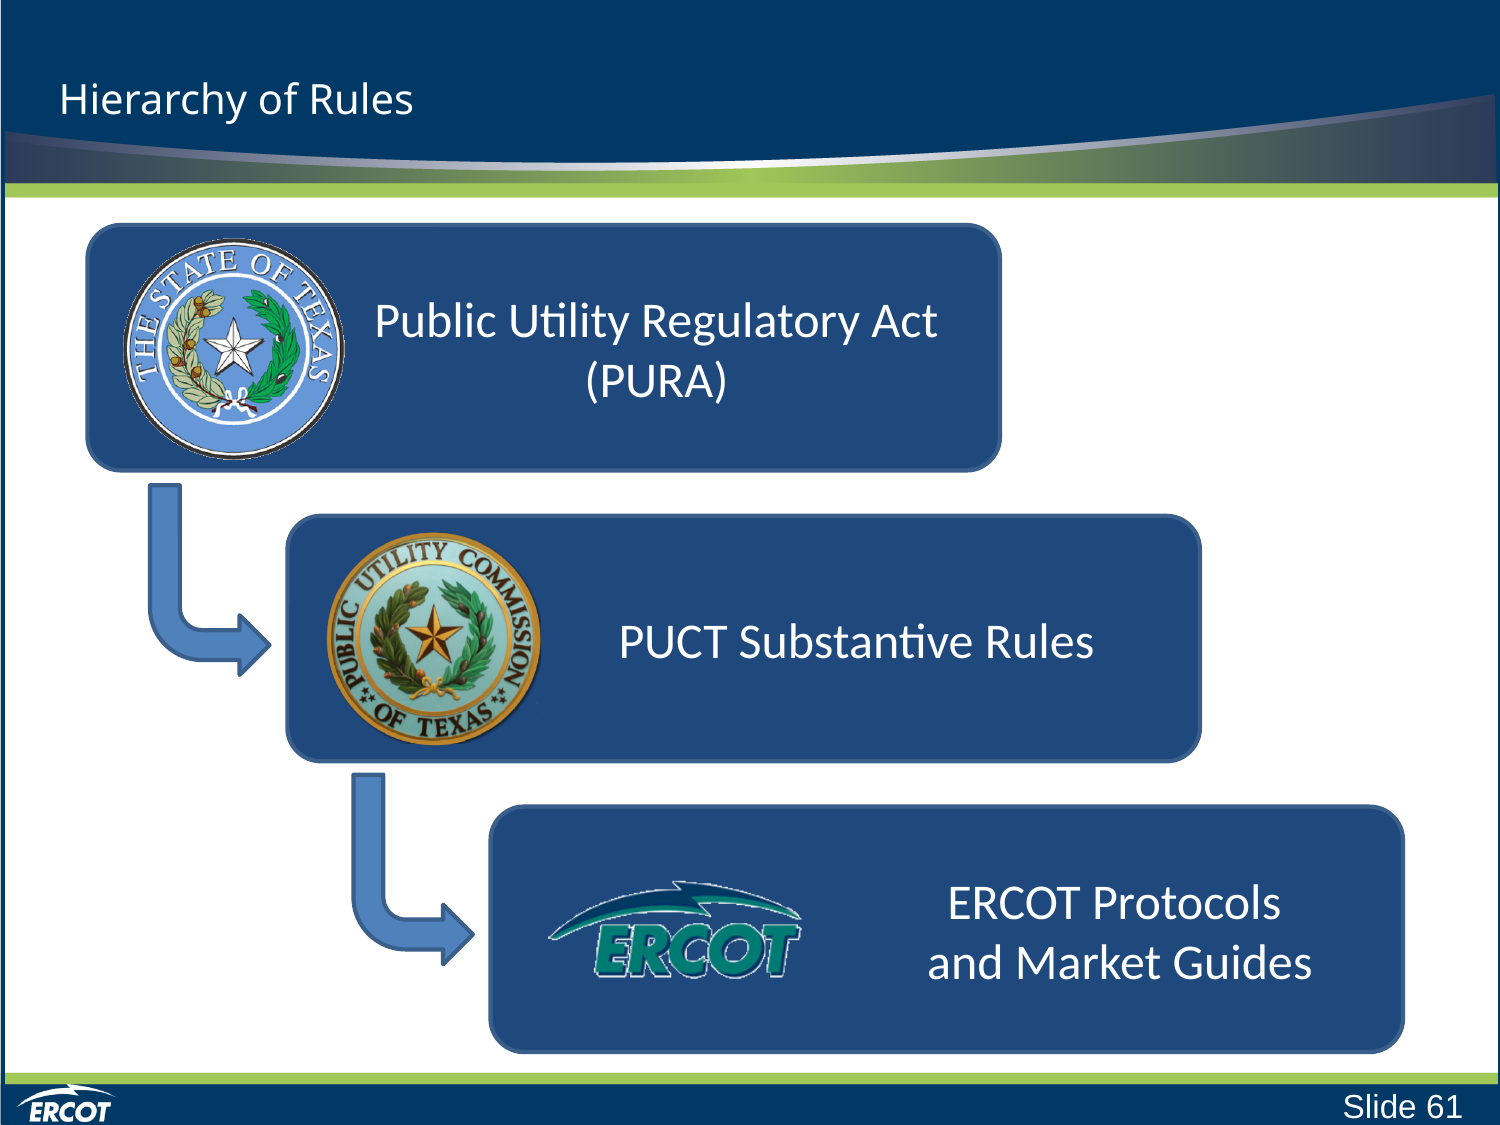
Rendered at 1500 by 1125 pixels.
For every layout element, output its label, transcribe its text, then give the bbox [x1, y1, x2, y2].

title Hierarchy of Rules [43, 52, 1463, 143]
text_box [490, 806, 1404, 1053]
picture [0, 0, 1500, 1125]
text_box Public Utility Regulatory Act (PURA) [85, 222, 1003, 473]
text_box [351, 772, 476, 967]
text_box [147, 483, 272, 677]
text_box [287, 515, 1201, 762]
